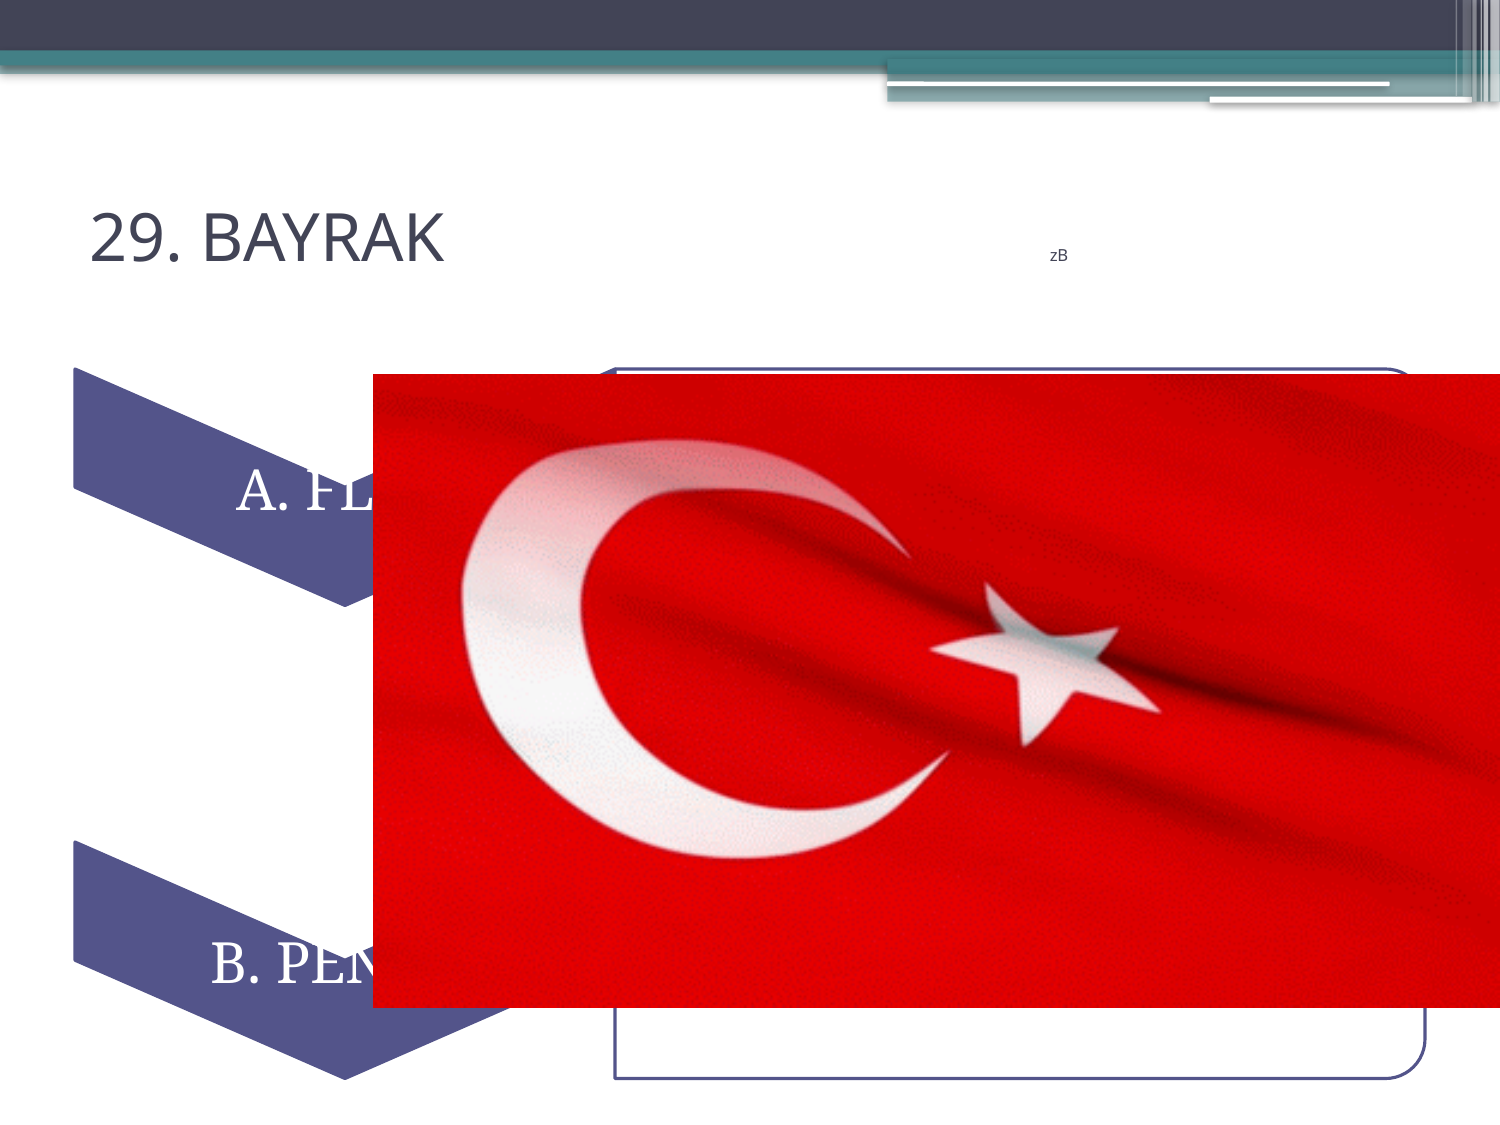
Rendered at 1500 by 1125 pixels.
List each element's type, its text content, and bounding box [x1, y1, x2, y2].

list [74, 368, 1426, 1079]
picture [373, 374, 1500, 1008]
title 29. BAYRAK zB [75, 187, 1425, 363]
